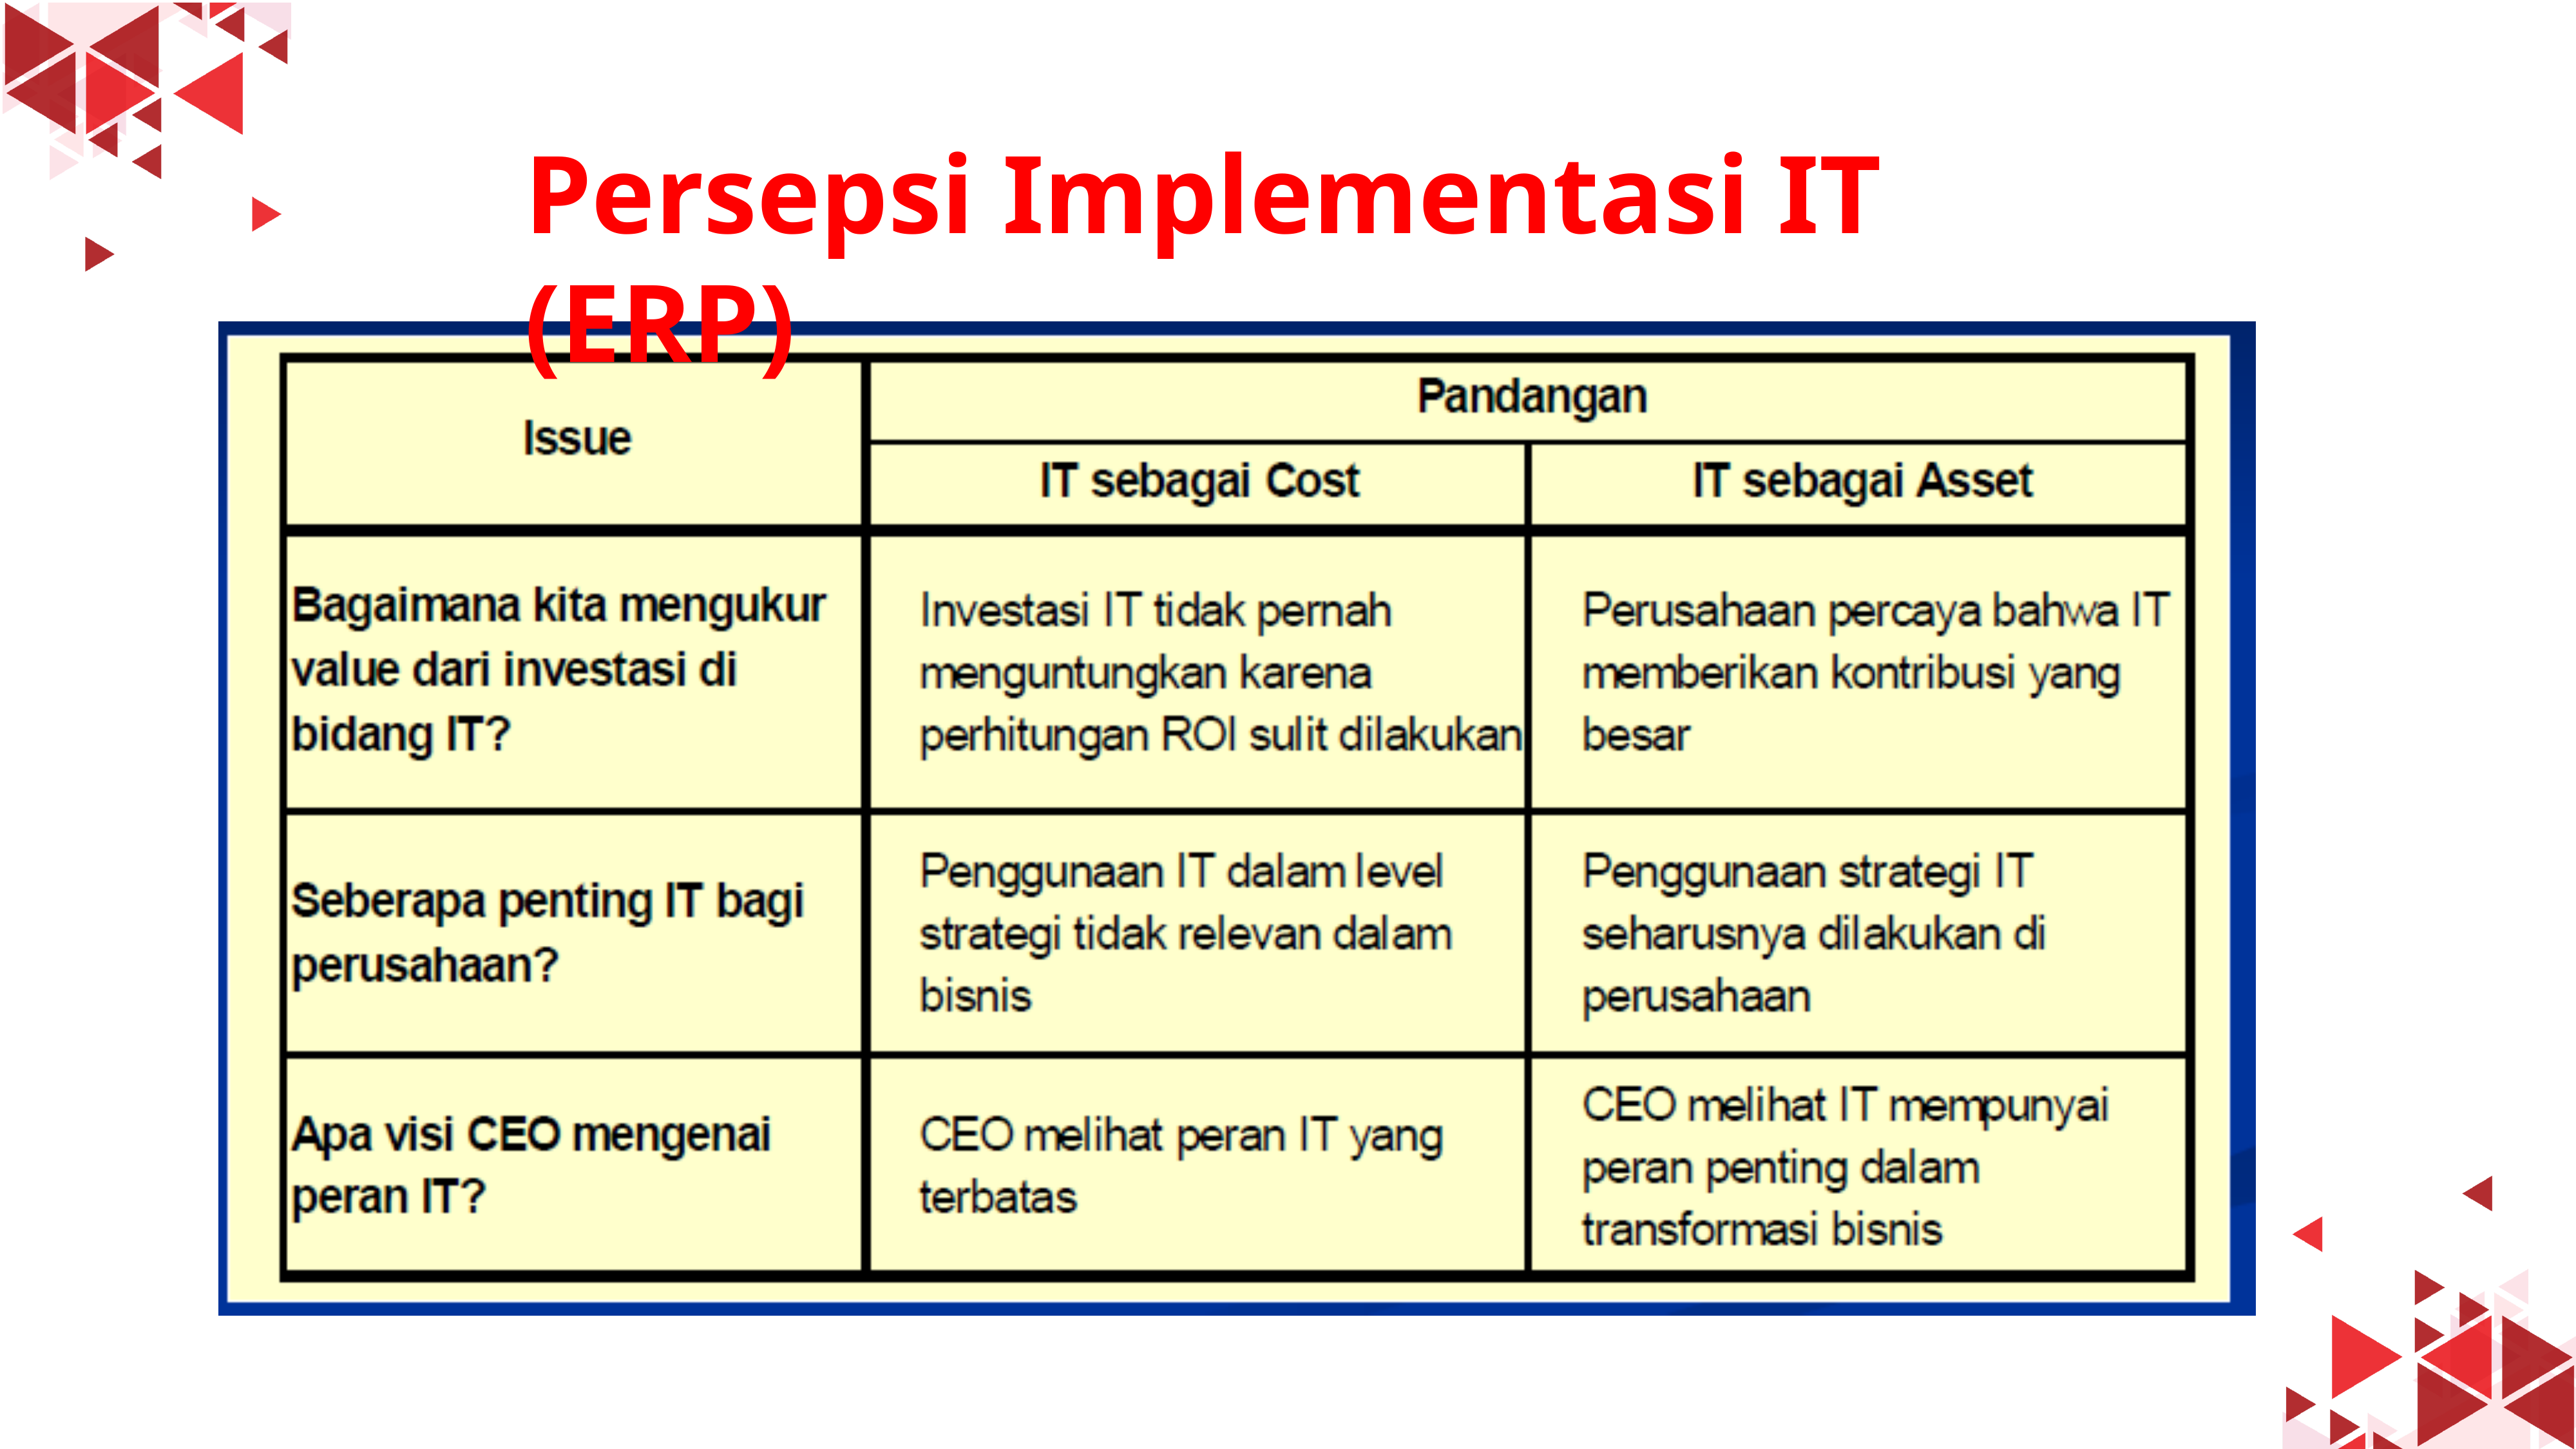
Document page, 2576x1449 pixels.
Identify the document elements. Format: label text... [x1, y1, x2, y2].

picture [218, 321, 2576, 1449]
picture [3, 3, 318, 304]
text_box Persepsi Implementasi IT (ERP) [515, 121, 1995, 321]
